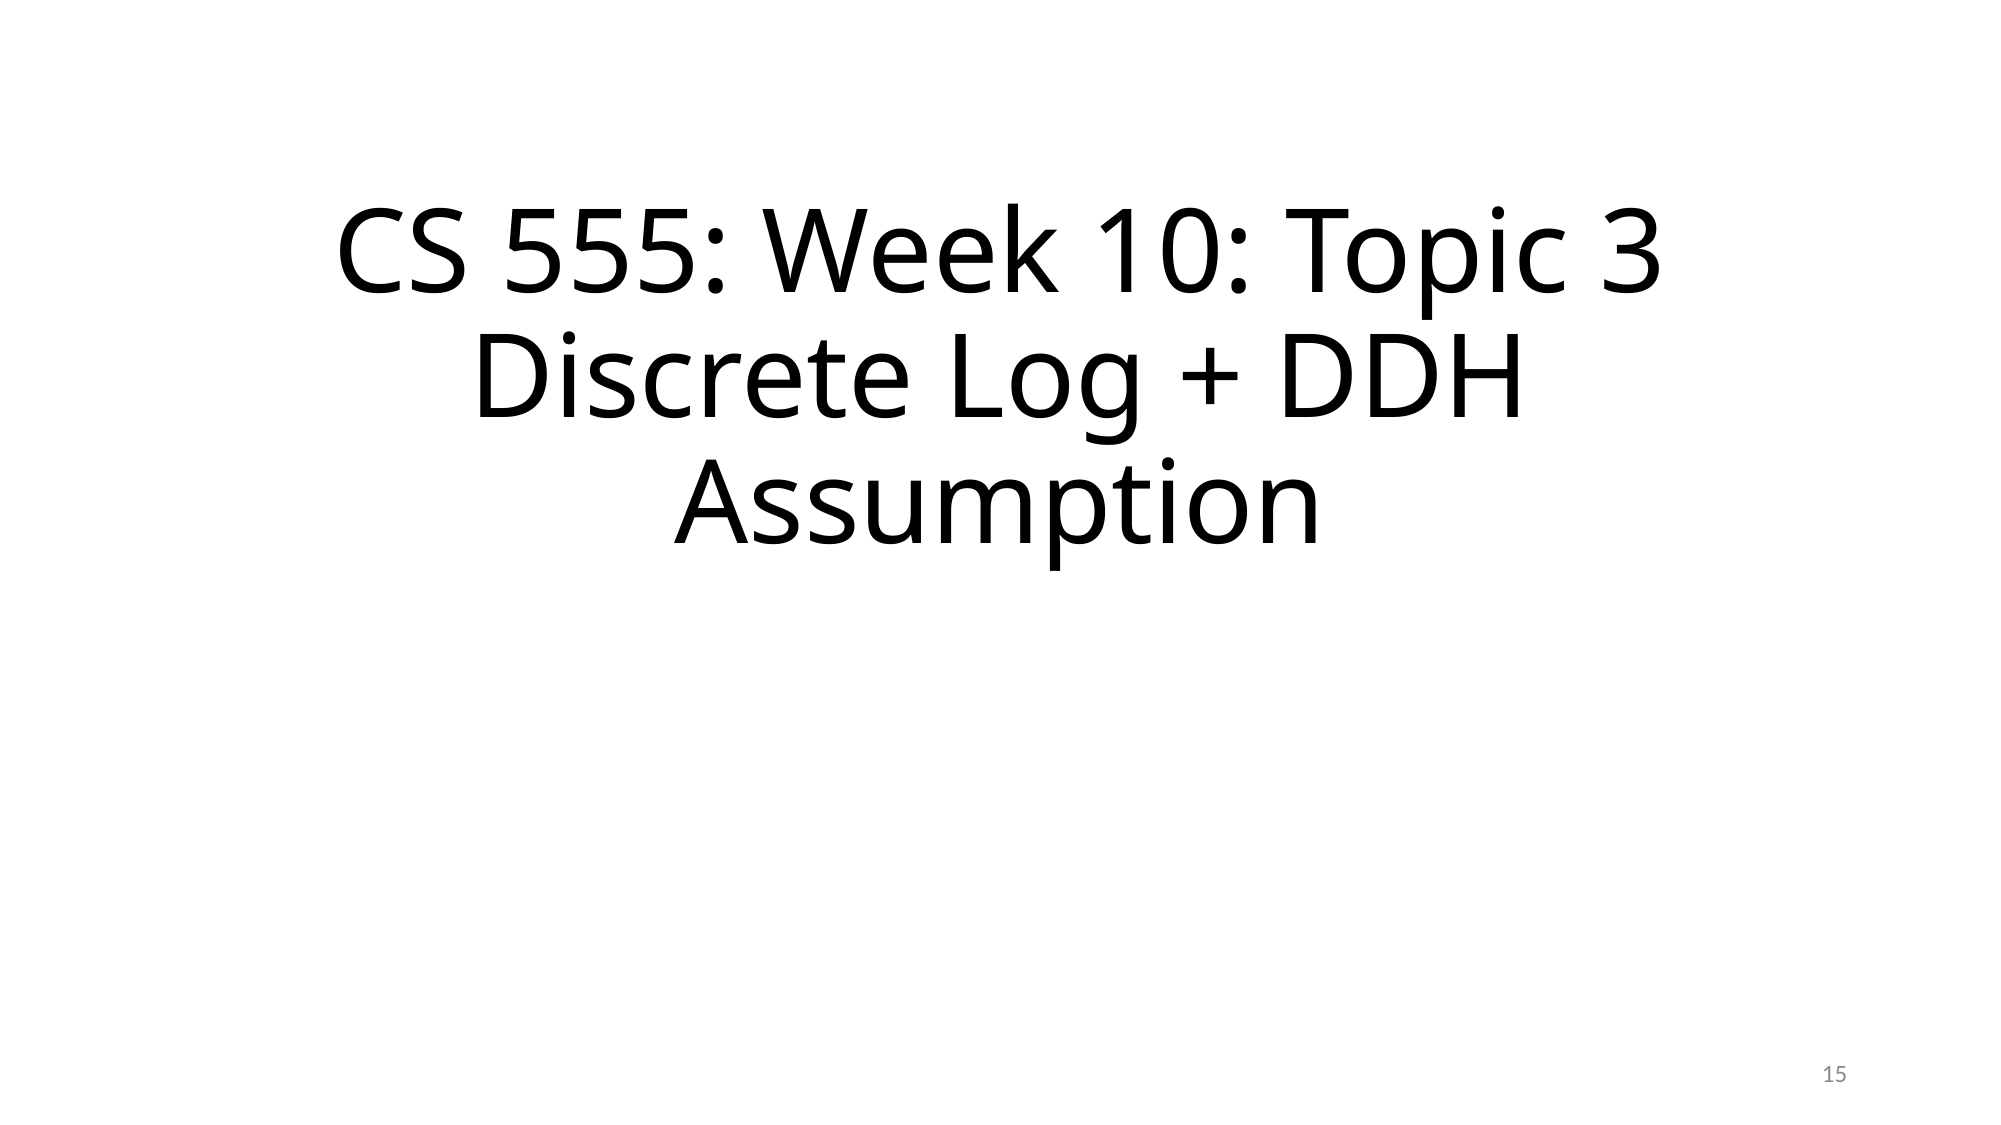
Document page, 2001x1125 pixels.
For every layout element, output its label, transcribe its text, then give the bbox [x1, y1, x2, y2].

title CS 555: Week 10: Topic 3 Discrete Log + DDH Assumption [249, 184, 1750, 576]
slide_number 15 [1412, 1042, 1863, 1103]
